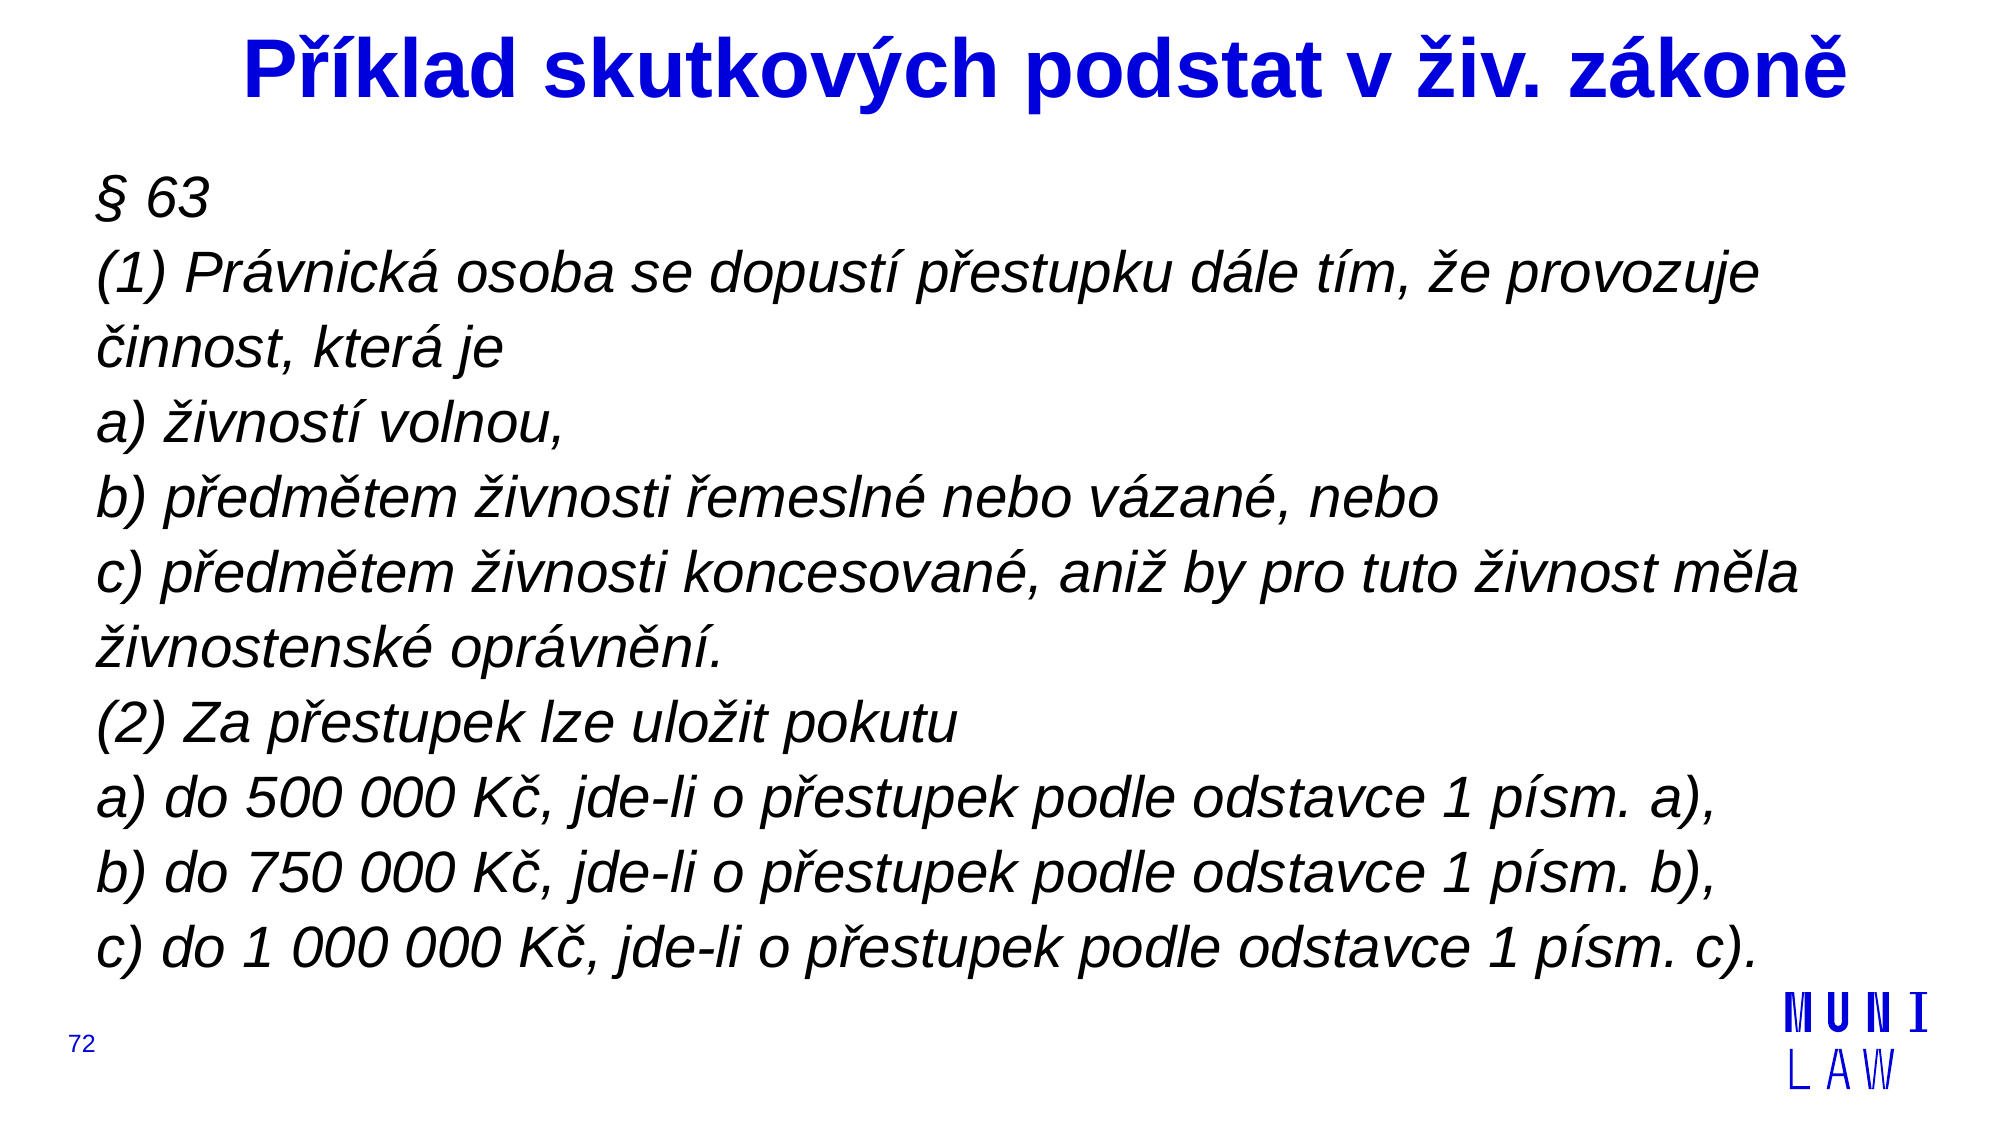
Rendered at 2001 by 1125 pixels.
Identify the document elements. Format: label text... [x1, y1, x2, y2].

title Příklad skutkových podstat v živ. zákoně [242, 30, 1897, 137]
slide_number 72 [67, 1021, 110, 1063]
list § 63 (1) Právnická osoba se dopustí přestupku dále tím, že provozuje činnost, která je a) živností volnou, b) předmětem živnosti řemeslné nebo vázané, nebo c) předmětem živnosti koncesované, aniž by pro tuto živnost měla živnostenské oprávnění. (2) Za přestupek lze uložit pokutu a) do 500 000 Kč, jde-li o přestupek podle odstavce 1 písm. a), b) do 750 000 Kč, jde-li o přestupek podle odstavce 1 písm. b), c) do 1 000 000 Kč, jde-li o přestupek podle odstavce 1 písm. c). [96, 154, 1945, 1008]
